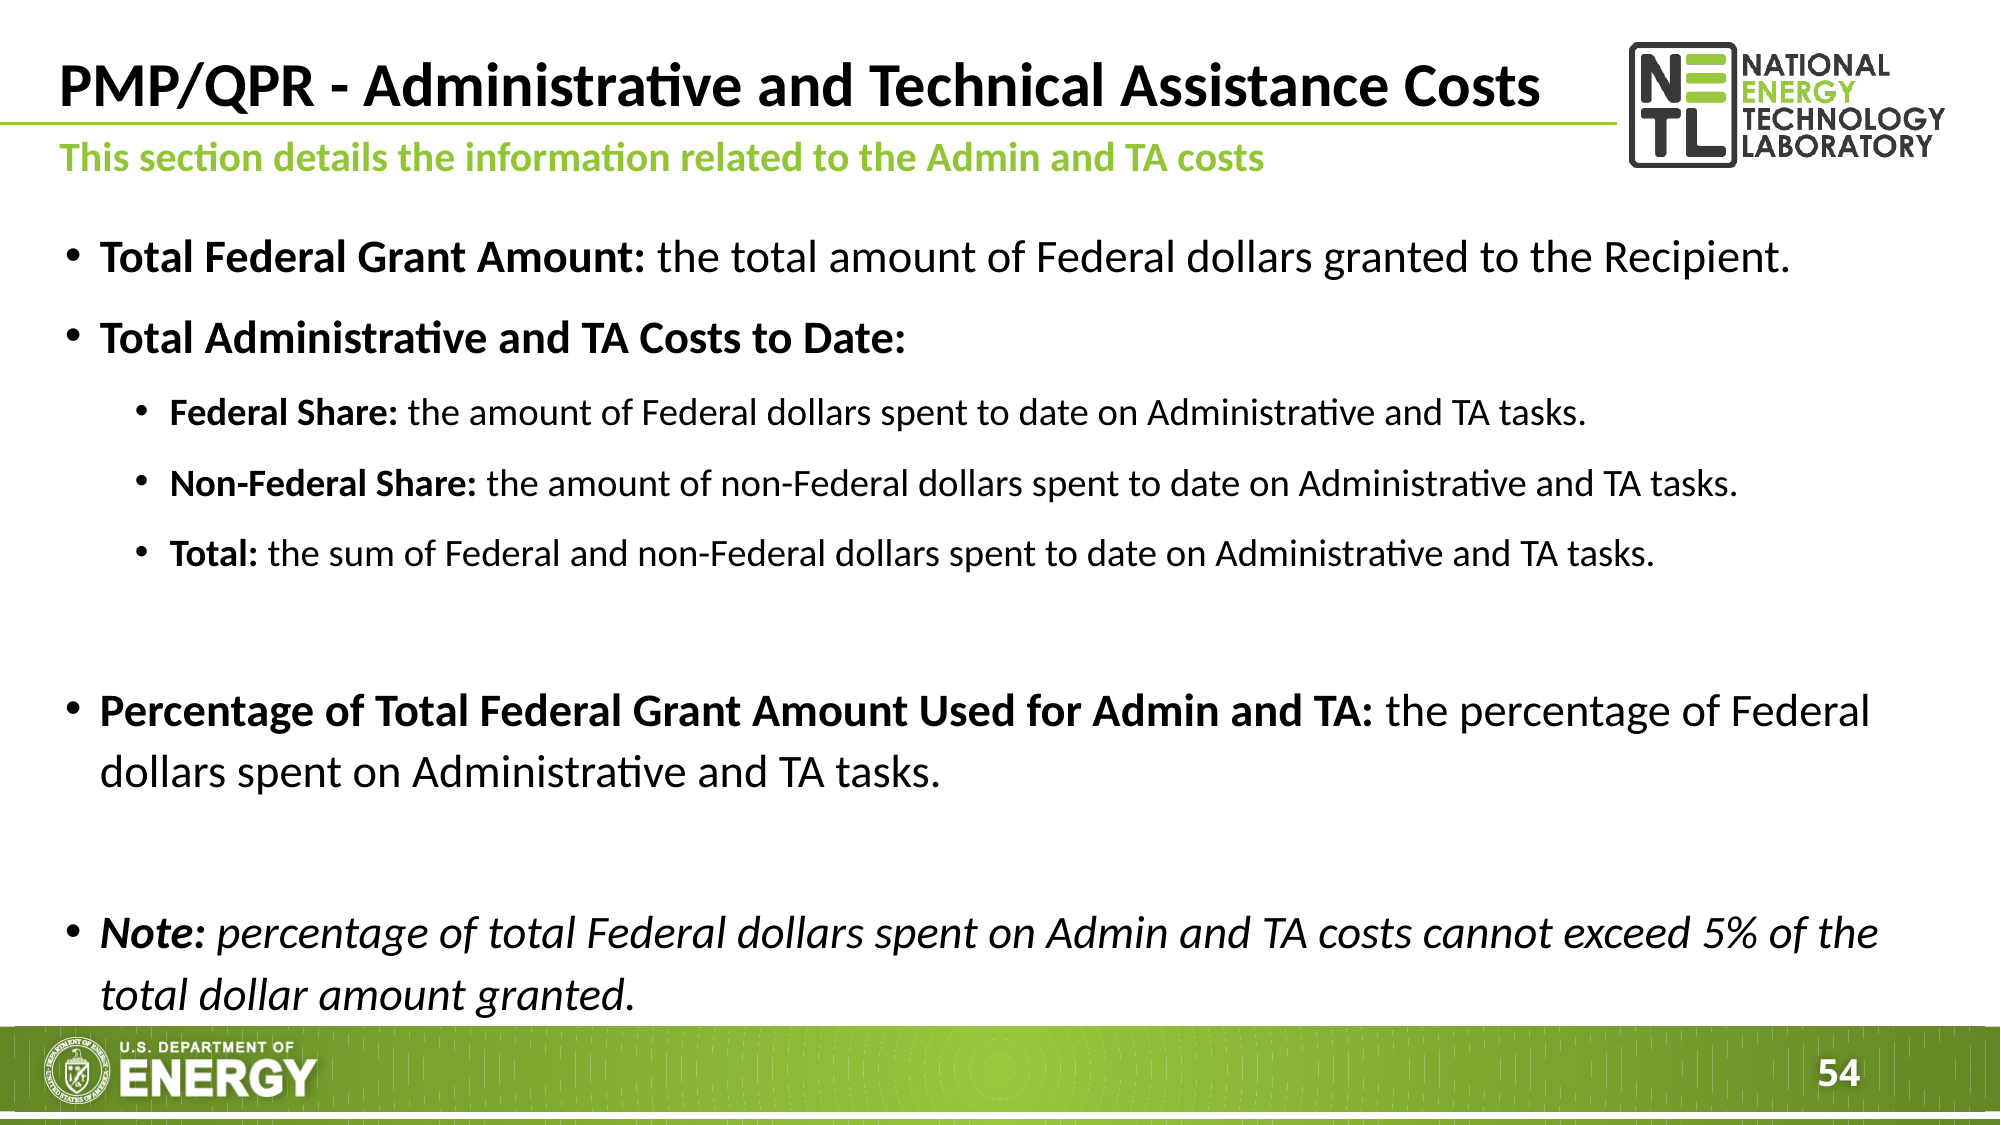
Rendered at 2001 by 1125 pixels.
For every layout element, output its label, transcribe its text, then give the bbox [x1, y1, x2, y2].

title PMP/QPR - Administrative and Technical Assistance Costs [44, 42, 1945, 127]
list Total Federal Grant Amount: the total amount of Federal dollars granted to the Recipient. Total Administrative and TA Costs to Date: Federal Share: the amount of Federal dollars spent to date on Administrative and TA tasks. Non-Federal Share: the amount of non-Federal dollars spent to date on Administrative and TA tasks. Total: the sum of Federal and non-Federal dollars spent to date on Administrative and TA tasks. Percentage of Total Federal Grant Amount Used for Admin and TA: the percentage of Federal dollars spent on Administrative and TA tasks. Note: percentage of total Federal dollars spent on Admin and TA costs cannot exceed 5% of the total dollar amount granted. [50, 213, 1950, 1031]
subtitle This section details the information related to the Admin and TA costs [44, 127, 1945, 189]
picture [44, 1037, 324, 1104]
